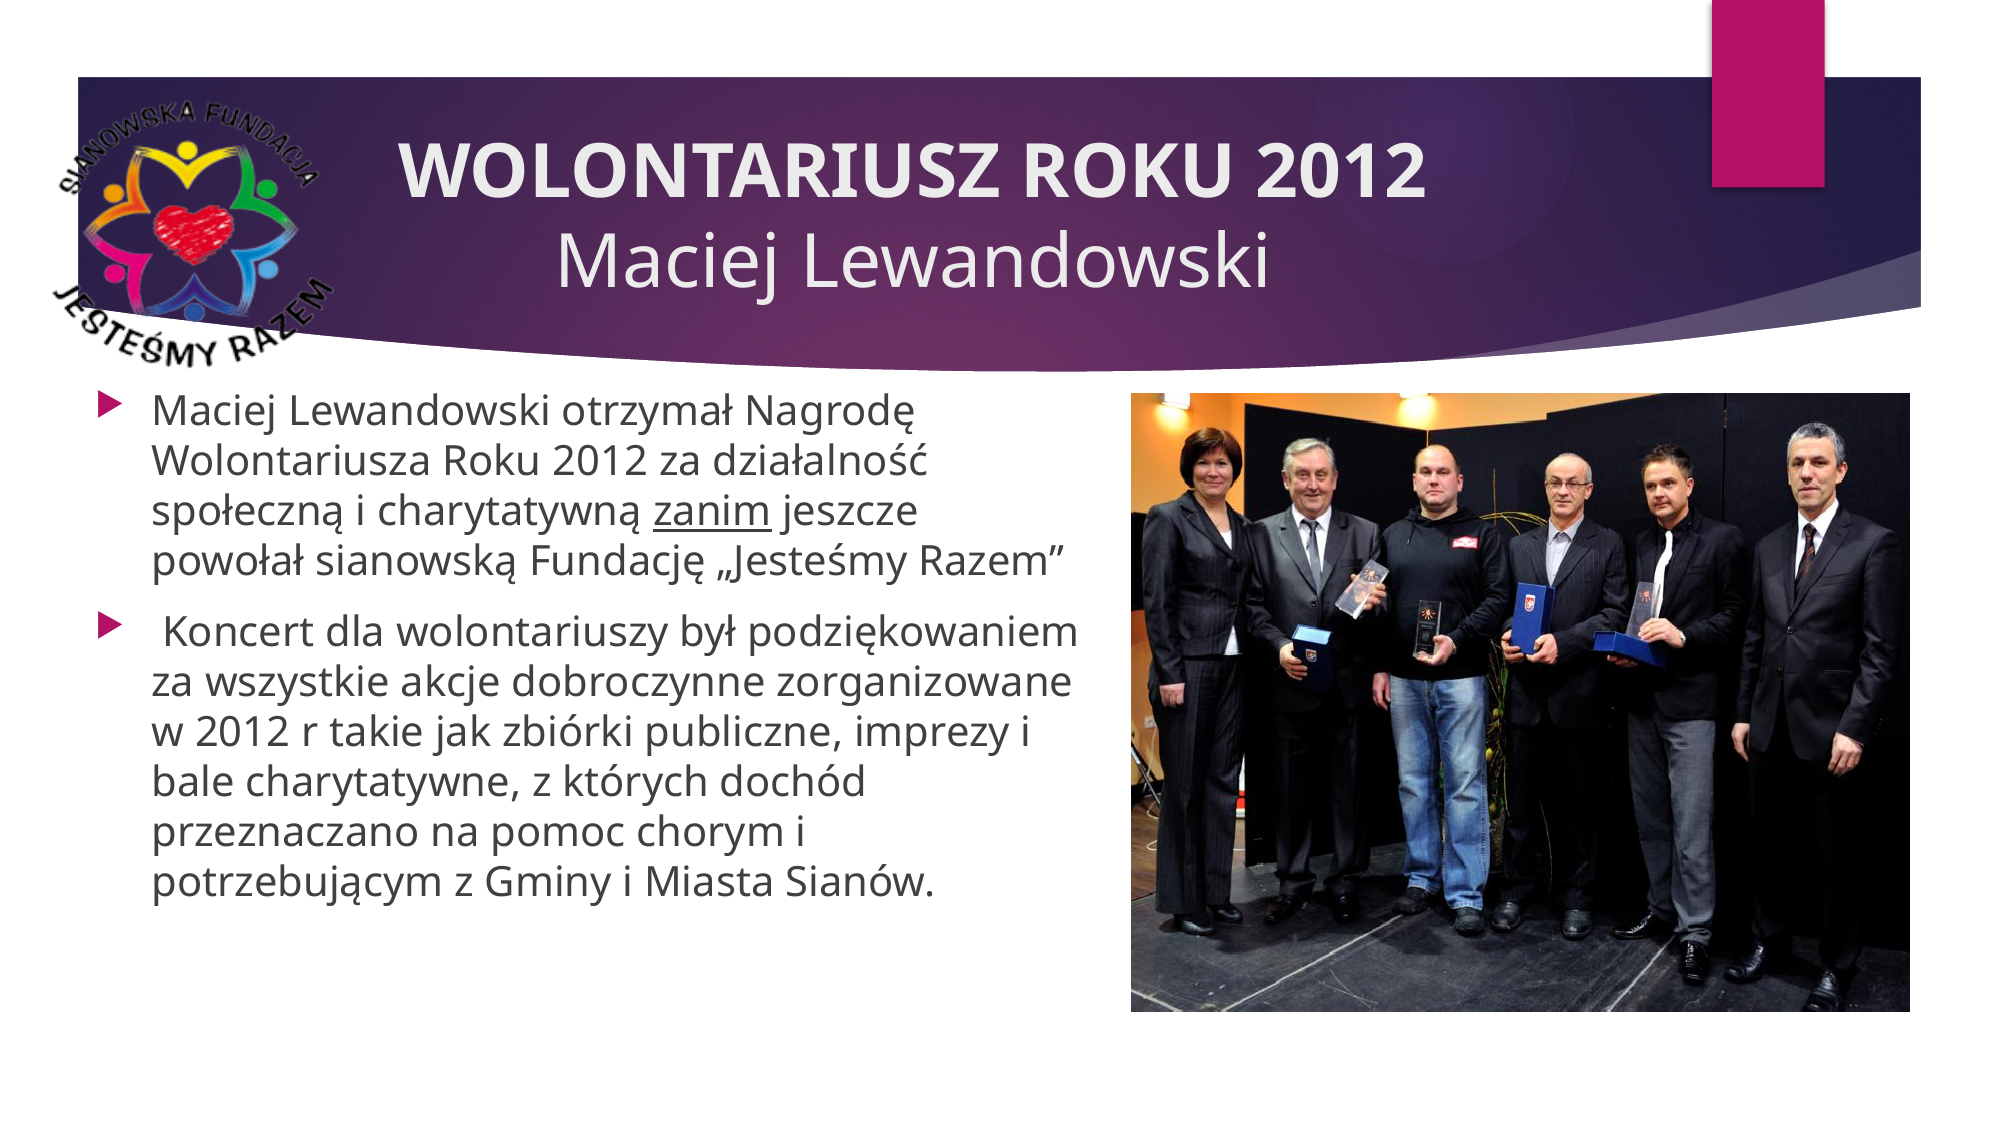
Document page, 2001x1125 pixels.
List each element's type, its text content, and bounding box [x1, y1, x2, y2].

title WOLONTARIUSZ ROKU 2012 Maciej Lewandowski [341, 134, 1638, 292]
picture [51, 74, 336, 389]
list Maciej Lewandowski otrzymał Nagrodę Wolontariusza Roku 2012 za działalność społeczną i charytatywną zanim jeszcze powołał sianowską Fundację „Jesteśmy Razem” Koncert dla wolontariuszy był podziękowaniem za wszystkie akcje dobroczynne zorganizowane w 2012 r takie jak zbiórki publiczne, imprezy i bale charytatywne, z których dochód przeznaczano na pomoc chorym i potrzebującym z Gminy i Miasta Sianów. [80, 376, 1097, 1044]
picture [1131, 393, 1910, 1013]
